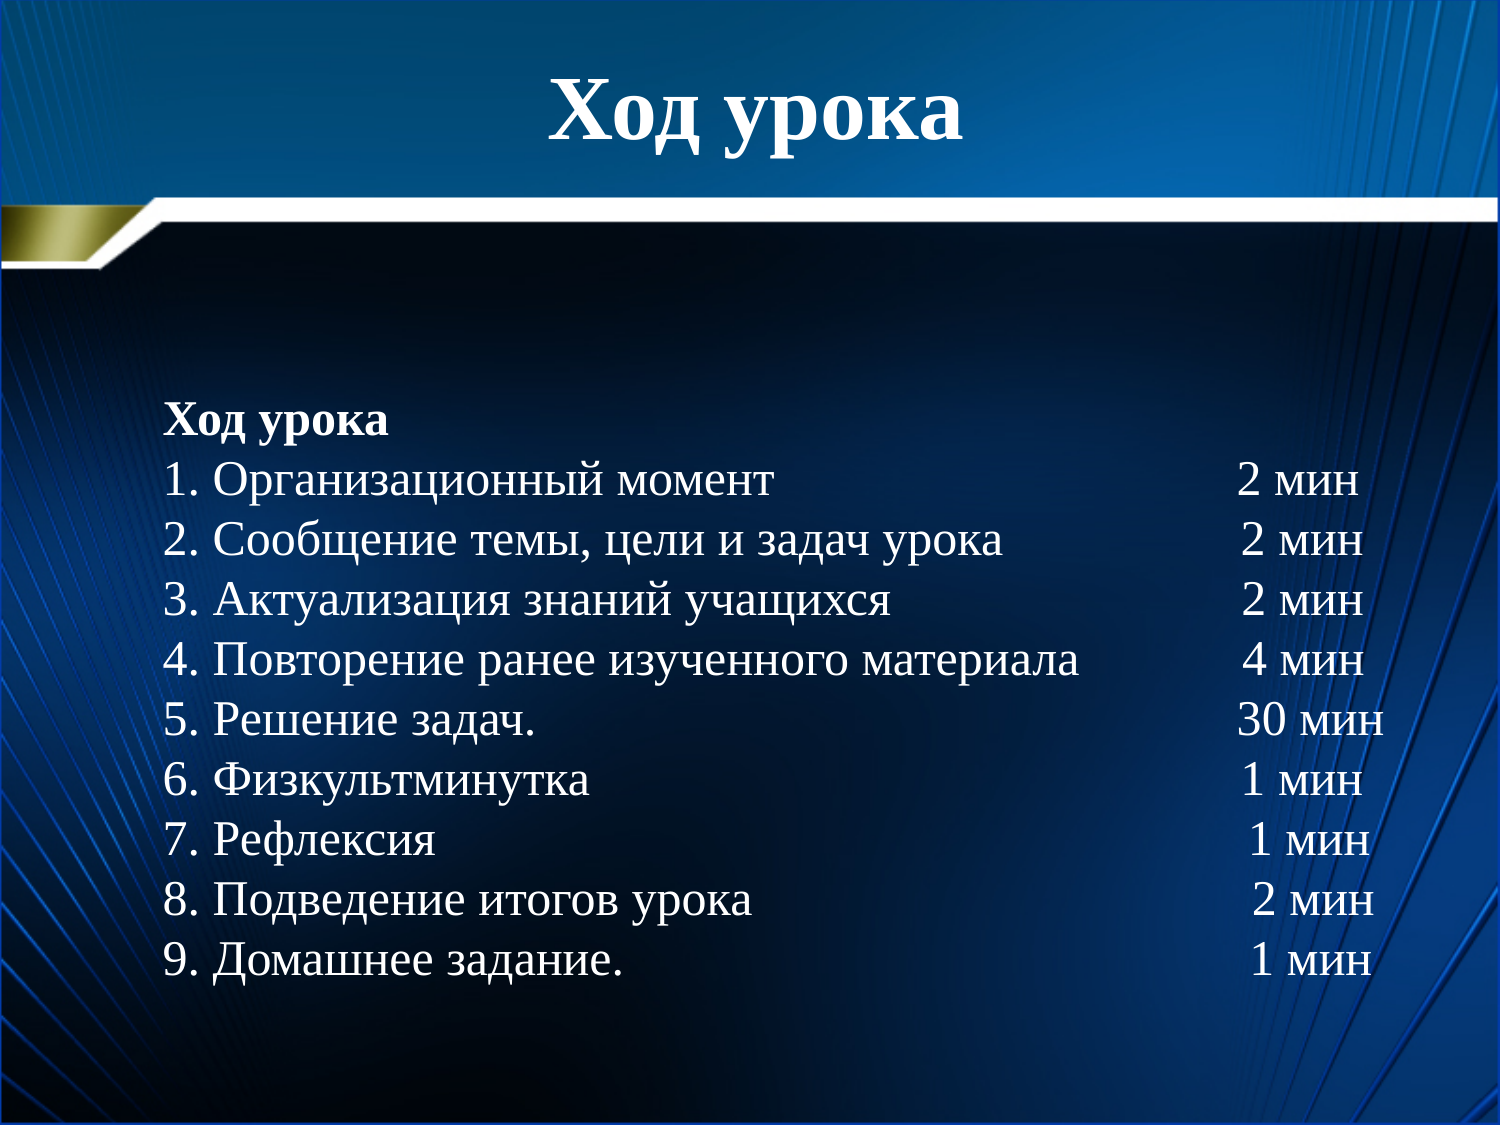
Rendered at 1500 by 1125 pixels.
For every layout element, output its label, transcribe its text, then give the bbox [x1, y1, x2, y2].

picture [0, 0, 1500, 1125]
title Ход урока [62, 0, 1451, 206]
text_box Ход урока 1. Организационный момент 2 мин 2. Сообщение темы, цели и задач урока 2 мин 3. Актуализация знаний учащихся 2 мин 4. Повторение ранее изученного материала 4 мин 5. Решение задач. 30 мин 6. Физкультминутка 1 мин 7. Рефлексия 1 мин 8. Подведение итогов урока 2 мин 9. Домашнее задание. 1 мин [147, 378, 1400, 993]
